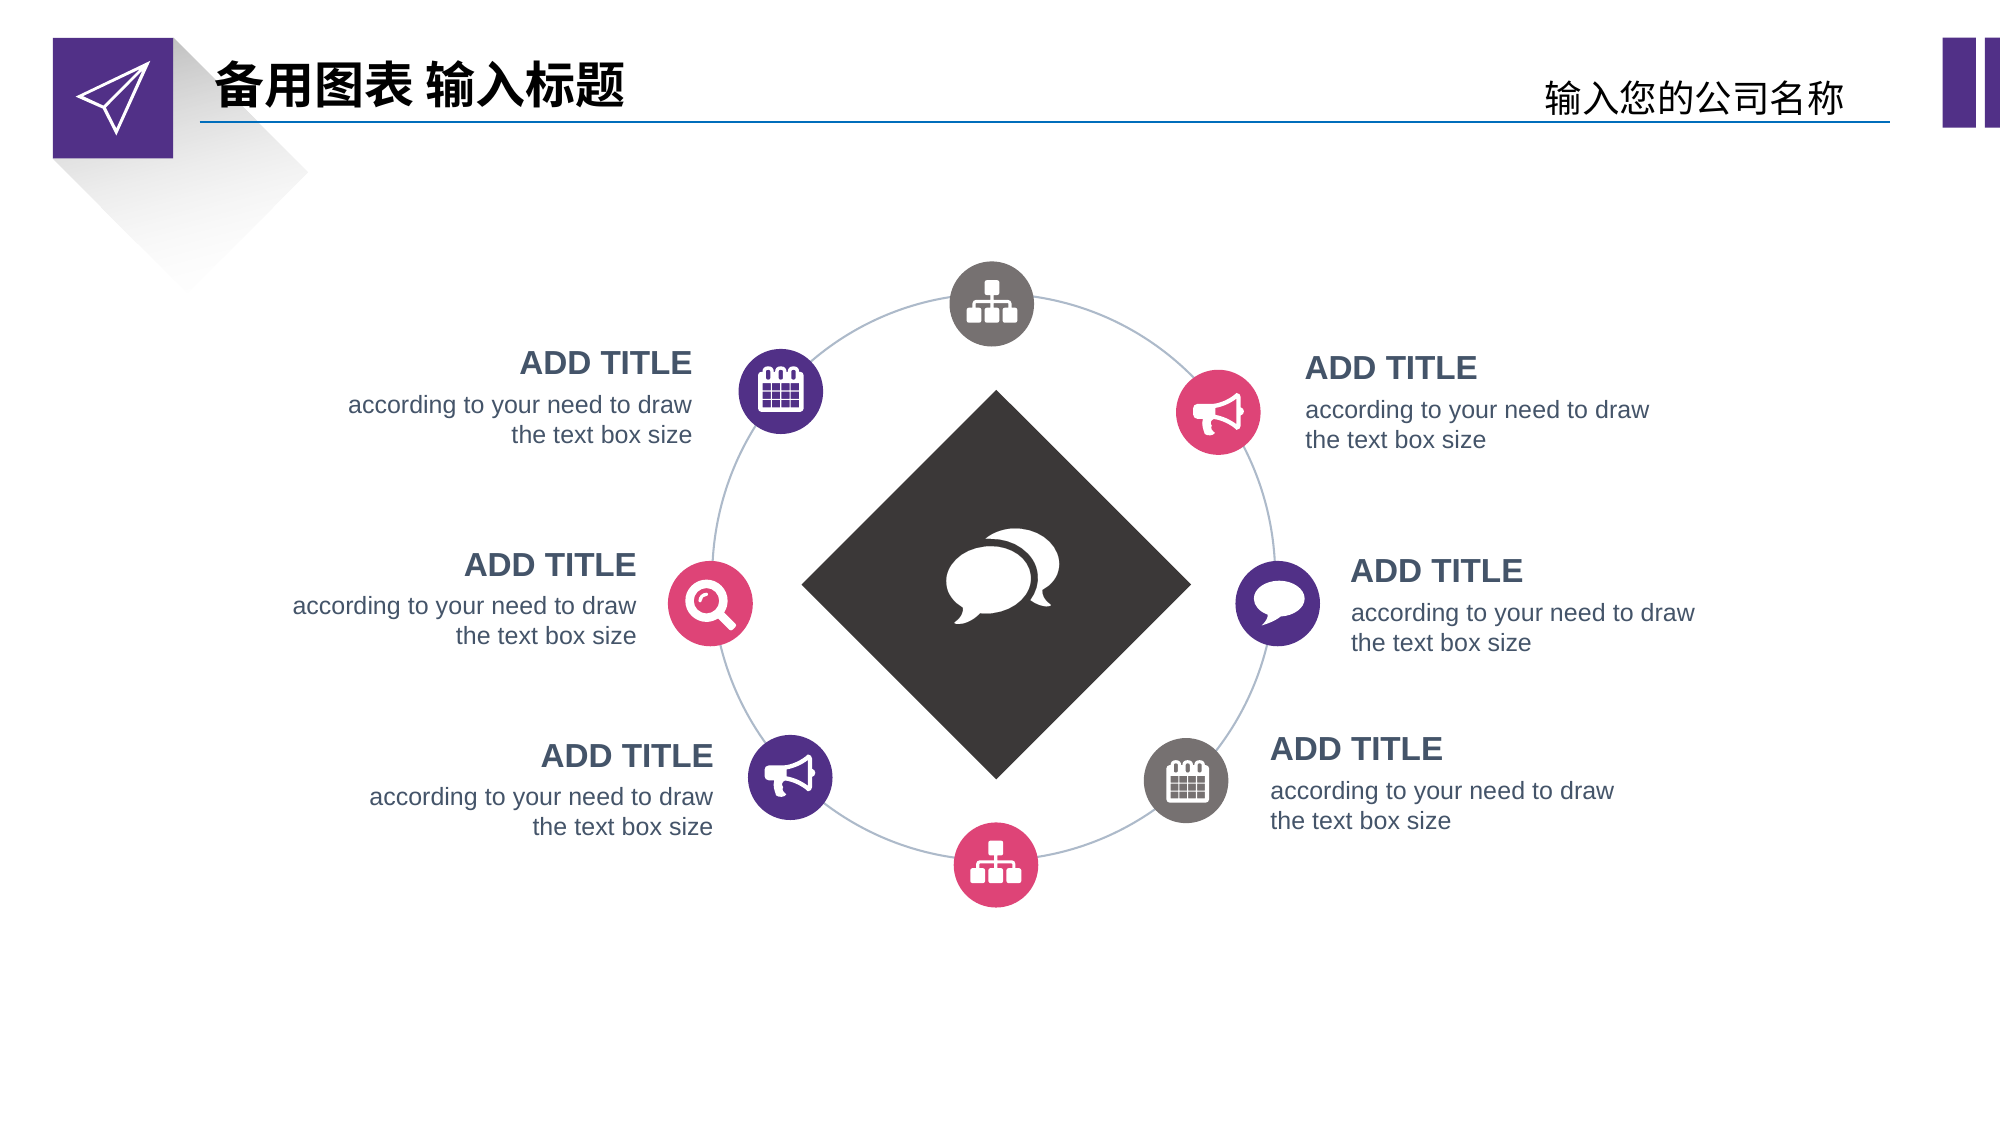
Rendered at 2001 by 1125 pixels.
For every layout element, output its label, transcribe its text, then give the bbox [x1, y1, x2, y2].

text_box [764, 754, 816, 797]
text_box 备用图表 输入标题 [269, 46, 741, 121]
text_box ADD TITLE [1304, 346, 1625, 387]
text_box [52, 37, 266, 261]
text_box according to your need to draw the text box size [331, 780, 714, 841]
text_box [1143, 738, 1229, 824]
text_box according to your need to draw the text box size [1305, 393, 1689, 454]
text_box ADD TITLE [1350, 549, 1671, 590]
text_box according to your need to draw the text box size [1351, 596, 1734, 657]
text_box [1235, 560, 1321, 647]
text_box [685, 579, 737, 631]
text_box according to your need to draw the text box size [310, 388, 693, 449]
text_box according to your need to draw the text box size [1270, 774, 1654, 835]
text_box [712, 296, 1275, 858]
picture [945, 527, 1061, 625]
text_box [953, 822, 1039, 908]
text_box [1983, 35, 2000, 130]
text_box [1193, 392, 1244, 436]
text_box [966, 280, 1018, 323]
text_box [1253, 580, 1305, 626]
text_box 输入您的公司名称 [1529, 67, 1860, 121]
text_box ADD TITLE [393, 733, 714, 774]
text_box [758, 366, 804, 412]
text_box ADD TITLE [372, 341, 693, 382]
text_box according to your need to draw the text box size [254, 589, 638, 650]
text_box [738, 348, 824, 435]
text_box [1176, 369, 1261, 455]
text_box [949, 261, 1035, 347]
text_box [1940, 35, 1978, 130]
text_box ADD TITLE [1269, 727, 1591, 768]
text_box [970, 840, 1022, 884]
text_box [747, 734, 833, 821]
text_box ADD TITLE [316, 542, 638, 583]
text_box [1166, 760, 1210, 803]
text_box [667, 560, 753, 647]
